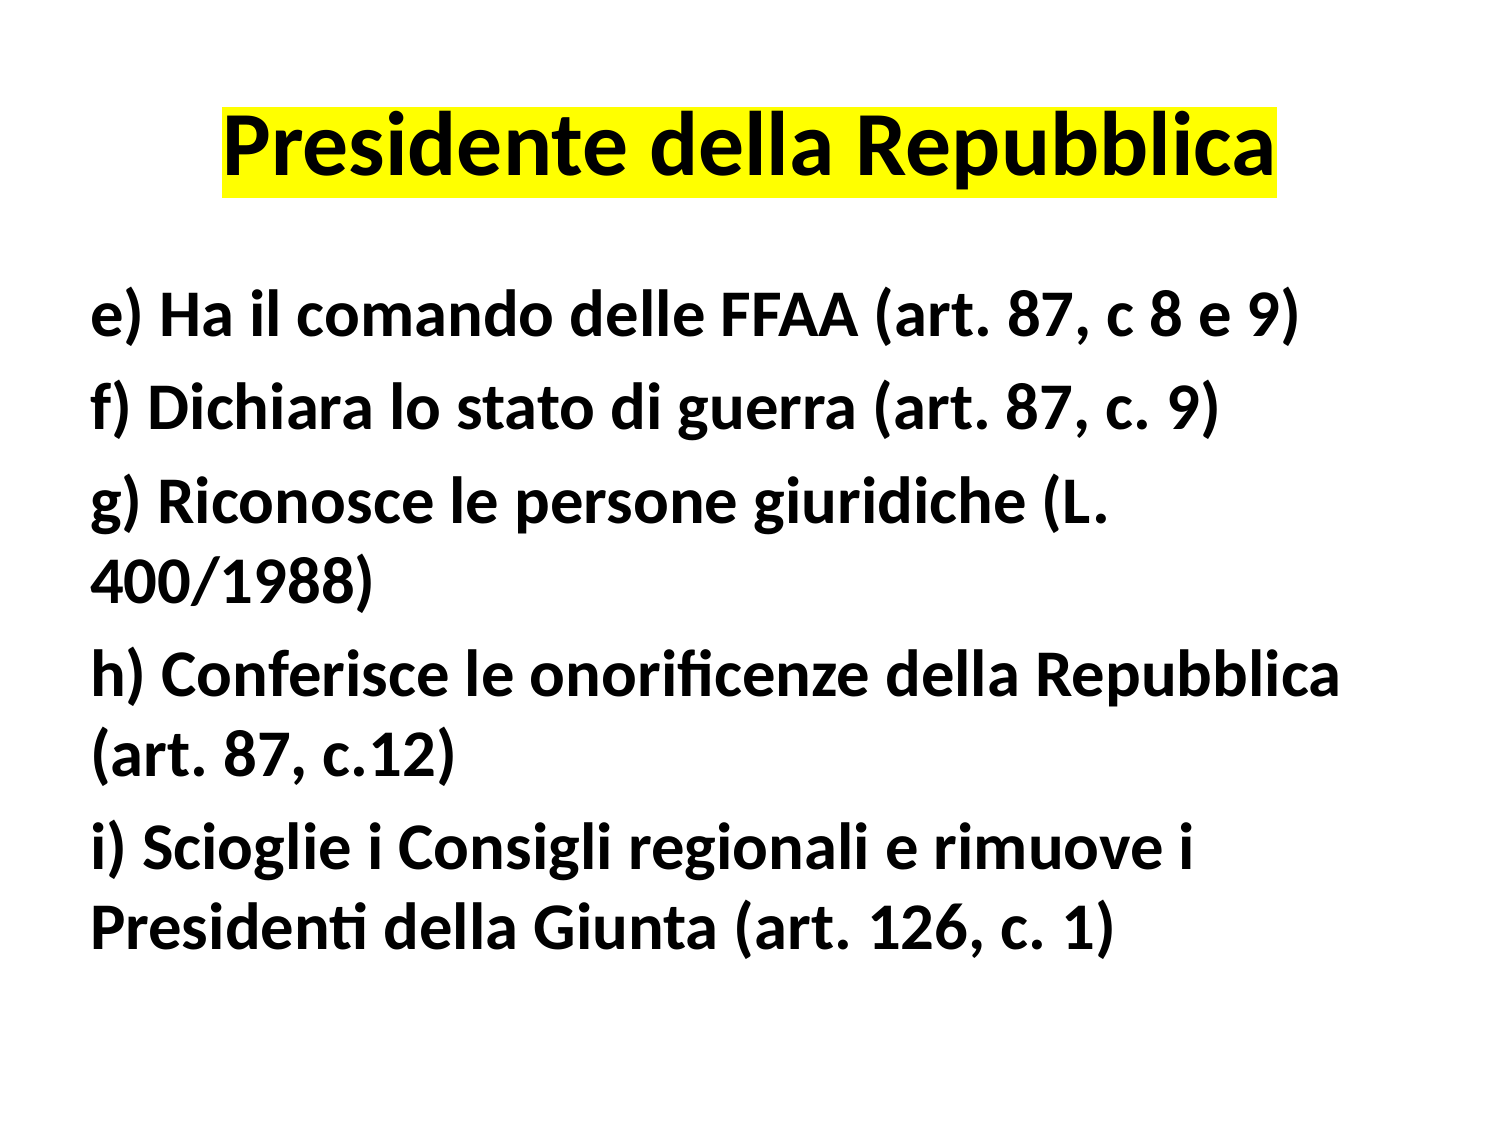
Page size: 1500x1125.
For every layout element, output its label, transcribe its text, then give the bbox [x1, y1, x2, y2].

title Presidente della Repubblica [75, 45, 1425, 233]
list e) Ha il comando delle FFAA (art. 87, c 8 e 9) f) Dichiara lo stato di guerra (art. 87, c. 9) g) Riconosce le persone giuridiche (L. 400/1988) h) Conferisce le onorificenze della Repubblica (art. 87, c.12) i) Scioglie i Consigli regionali e rimuove i Presidenti della Giunta (art. 126, c. 1) [75, 262, 1425, 1005]
